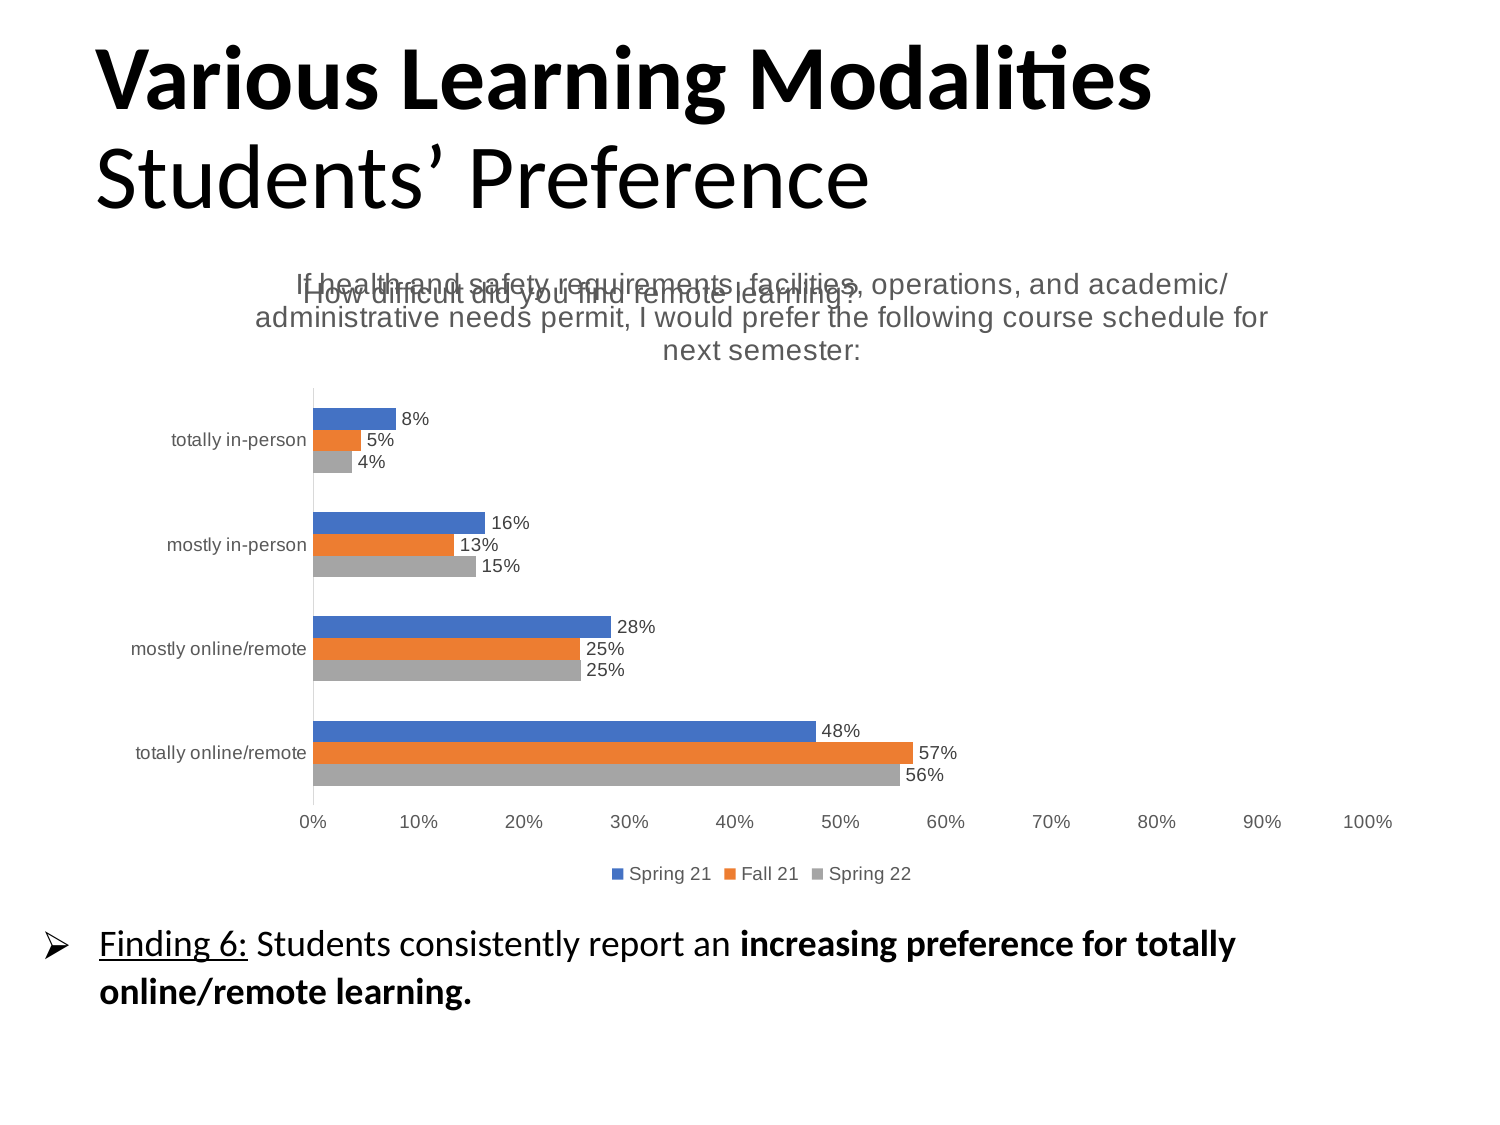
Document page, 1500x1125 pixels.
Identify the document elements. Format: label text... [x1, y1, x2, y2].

chart [104, 237, 1420, 892]
title Various Learning Modalities Students’ Preference [80, 20, 1375, 239]
list Finding 6: Students consistently report an increasing preference for totally online/remote learning. [28, 908, 1472, 1102]
